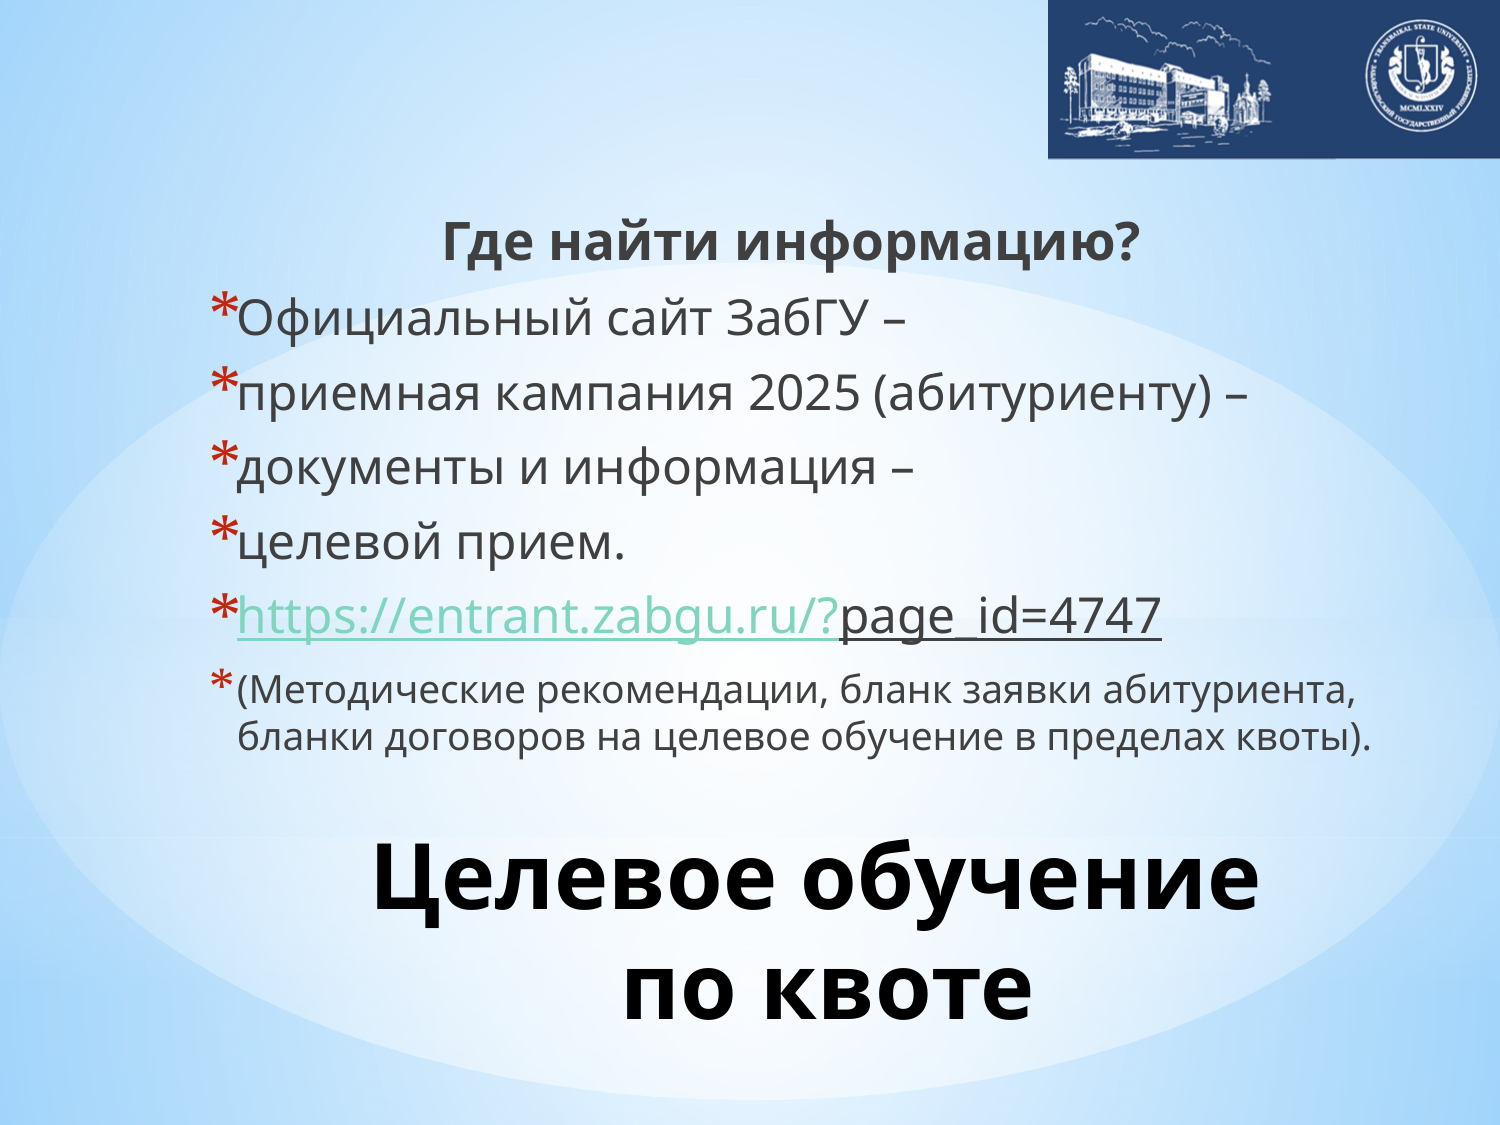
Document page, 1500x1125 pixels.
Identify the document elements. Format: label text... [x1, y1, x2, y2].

list Где найти информацию? Официальный сайт ЗабГУ – приемная кампания 2025 (абитуриенту) – документы и информация – целевой прием. https://entrant.zabgu.ru/?page_id=4747 (Методические рекомендации, бланк заявки абитуриента, бланки договоров на целевое обучение в пределах квоты). [187, 120, 1388, 787]
picture [1048, 0, 1500, 161]
title Целевое обучение по квоте [294, 810, 1363, 1035]
